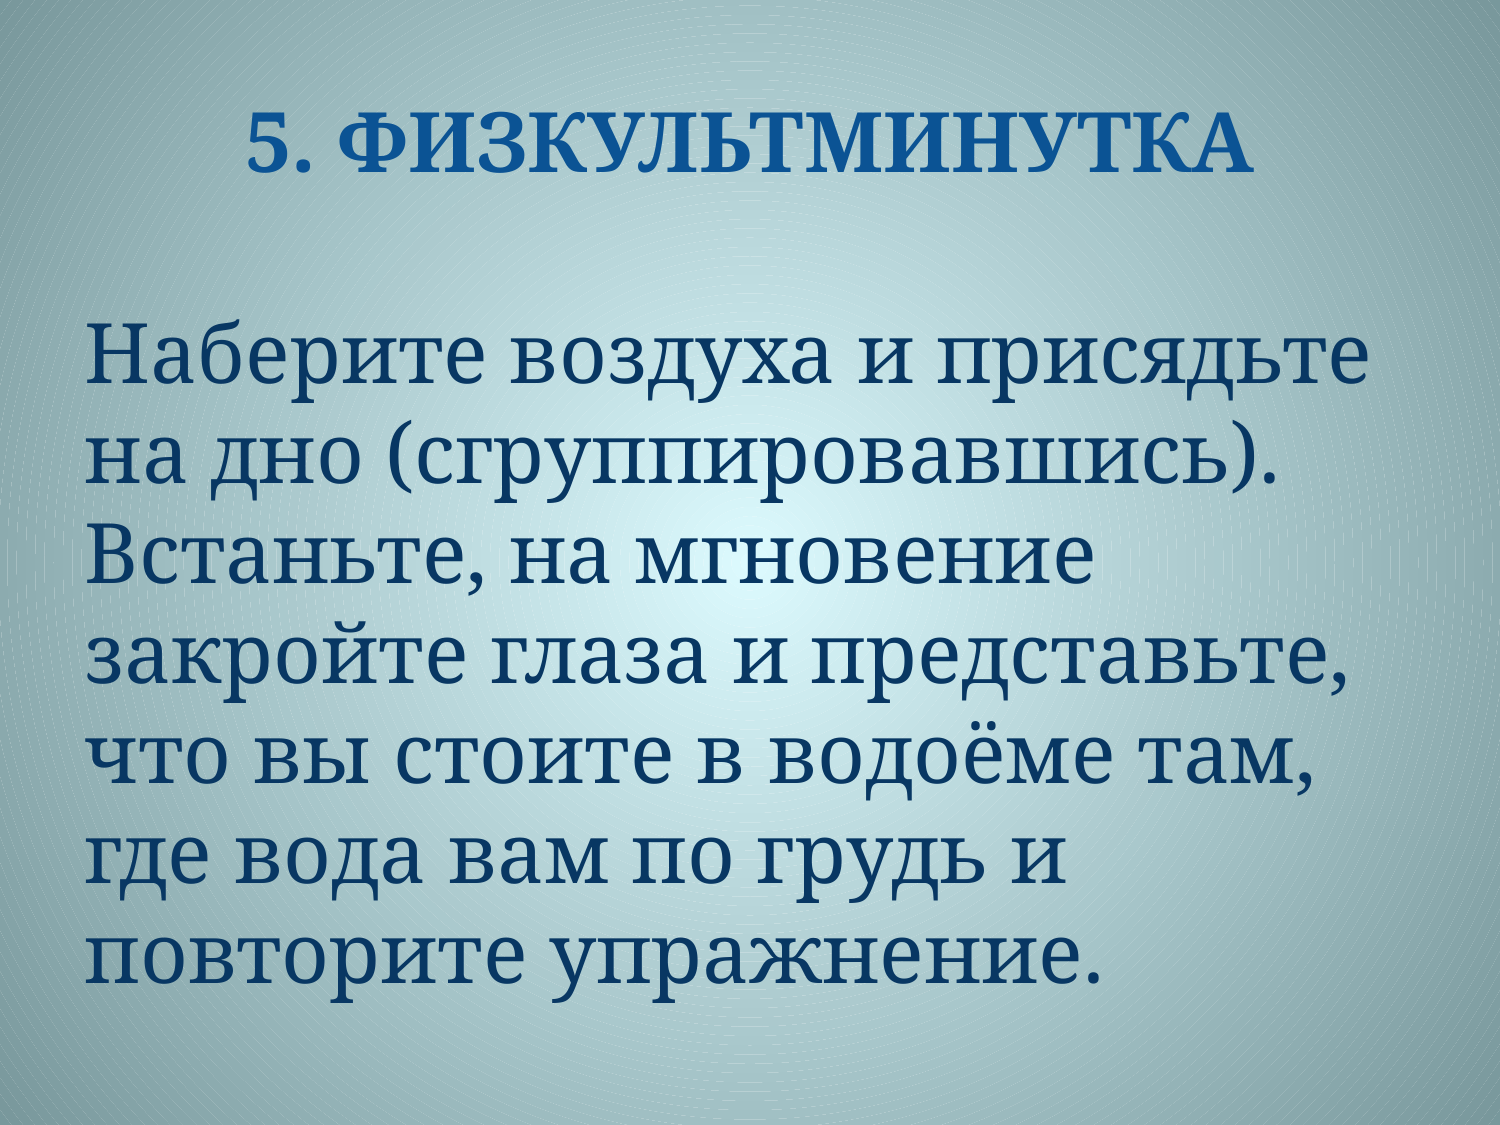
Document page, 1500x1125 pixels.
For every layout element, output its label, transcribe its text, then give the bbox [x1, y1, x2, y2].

title 5. ФИЗКУЛЬТМИНУТКА [75, 45, 1425, 233]
text_box Наберите воздуха и присядьте на дно (сгруппировавшись). Встаньте, на мгновение закройте глаза и представьте, что вы стоите в водоёме там, где вода вам по грудь и повторите упражнение. [70, 292, 1465, 1008]
